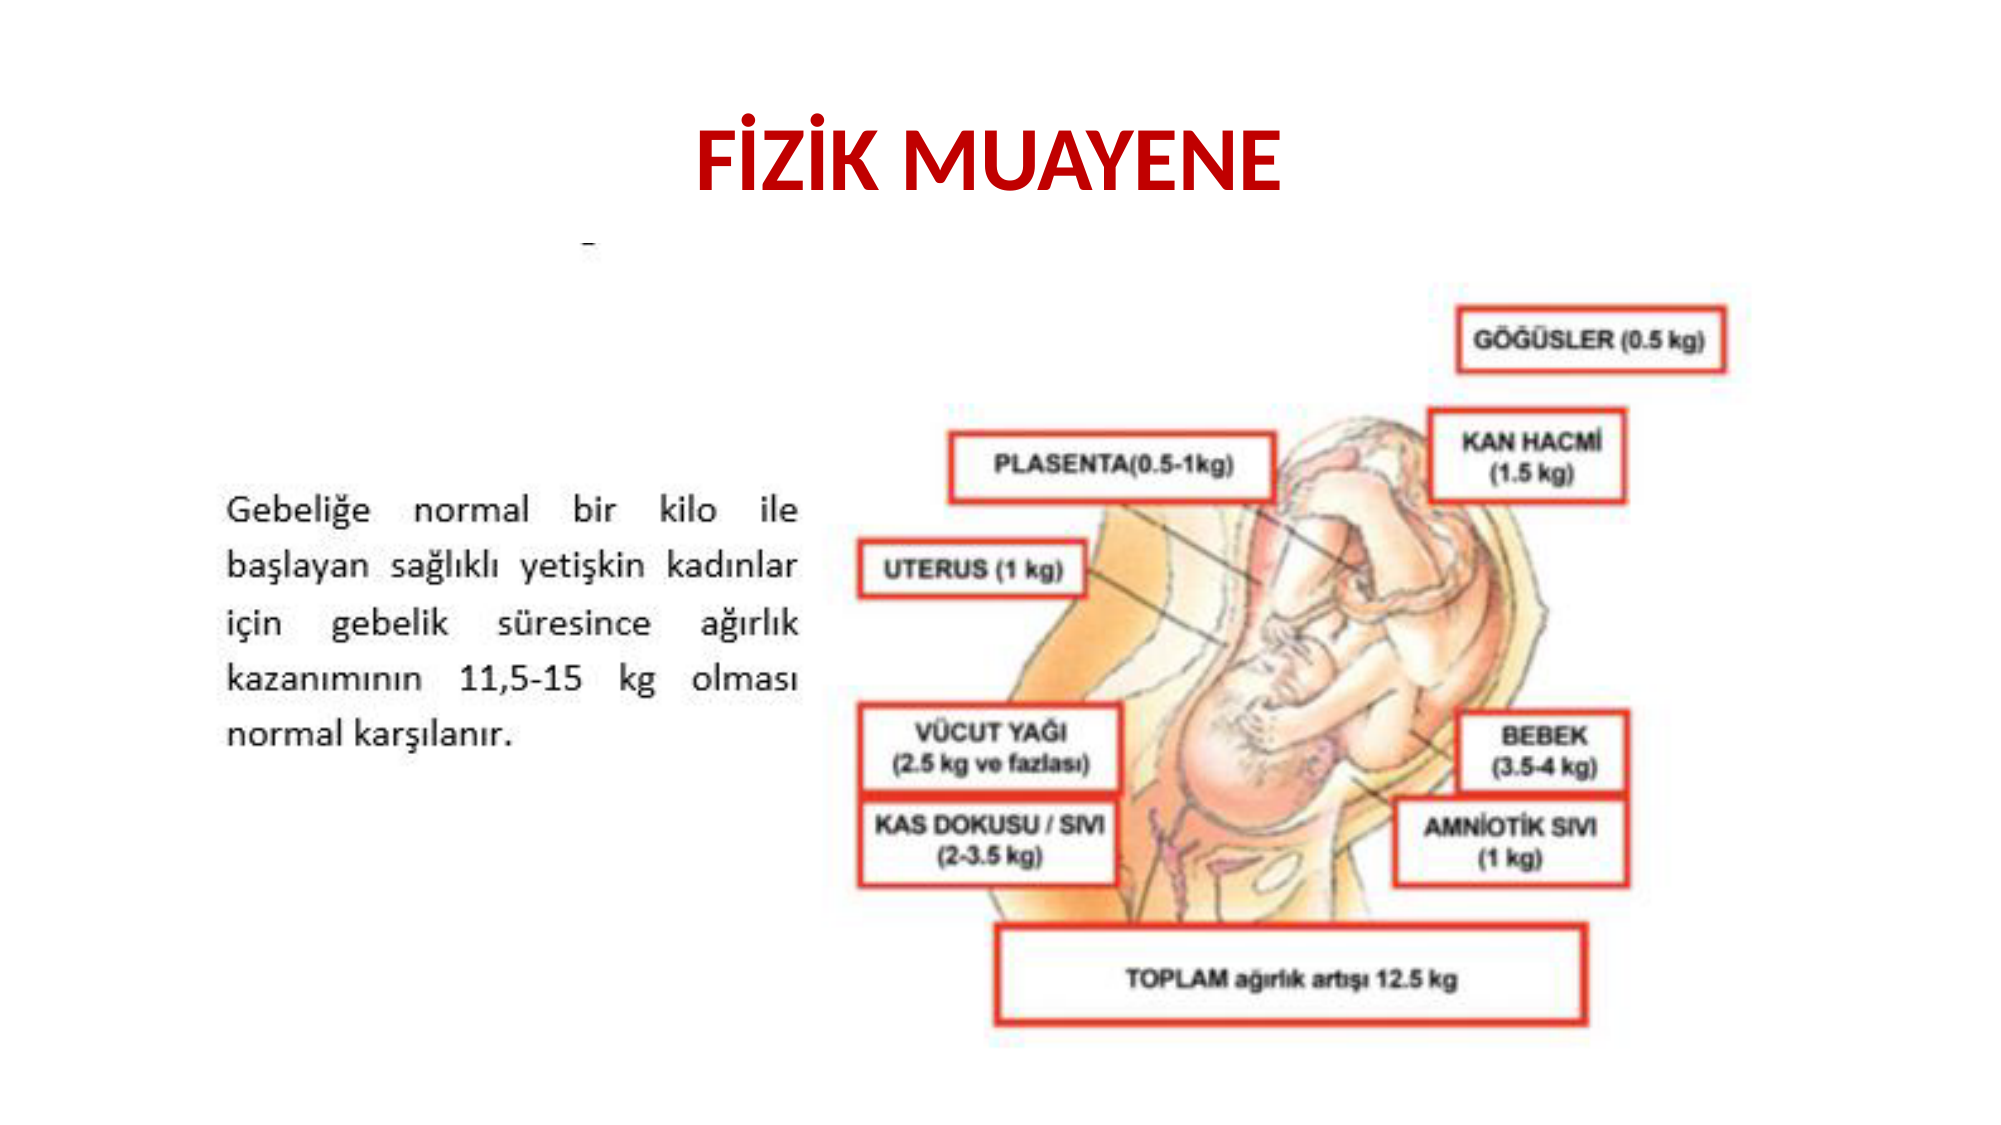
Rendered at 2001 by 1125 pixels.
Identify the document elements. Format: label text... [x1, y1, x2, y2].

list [137, 243, 1807, 1049]
title FİZİK MUAYENE [137, 59, 1863, 262]
